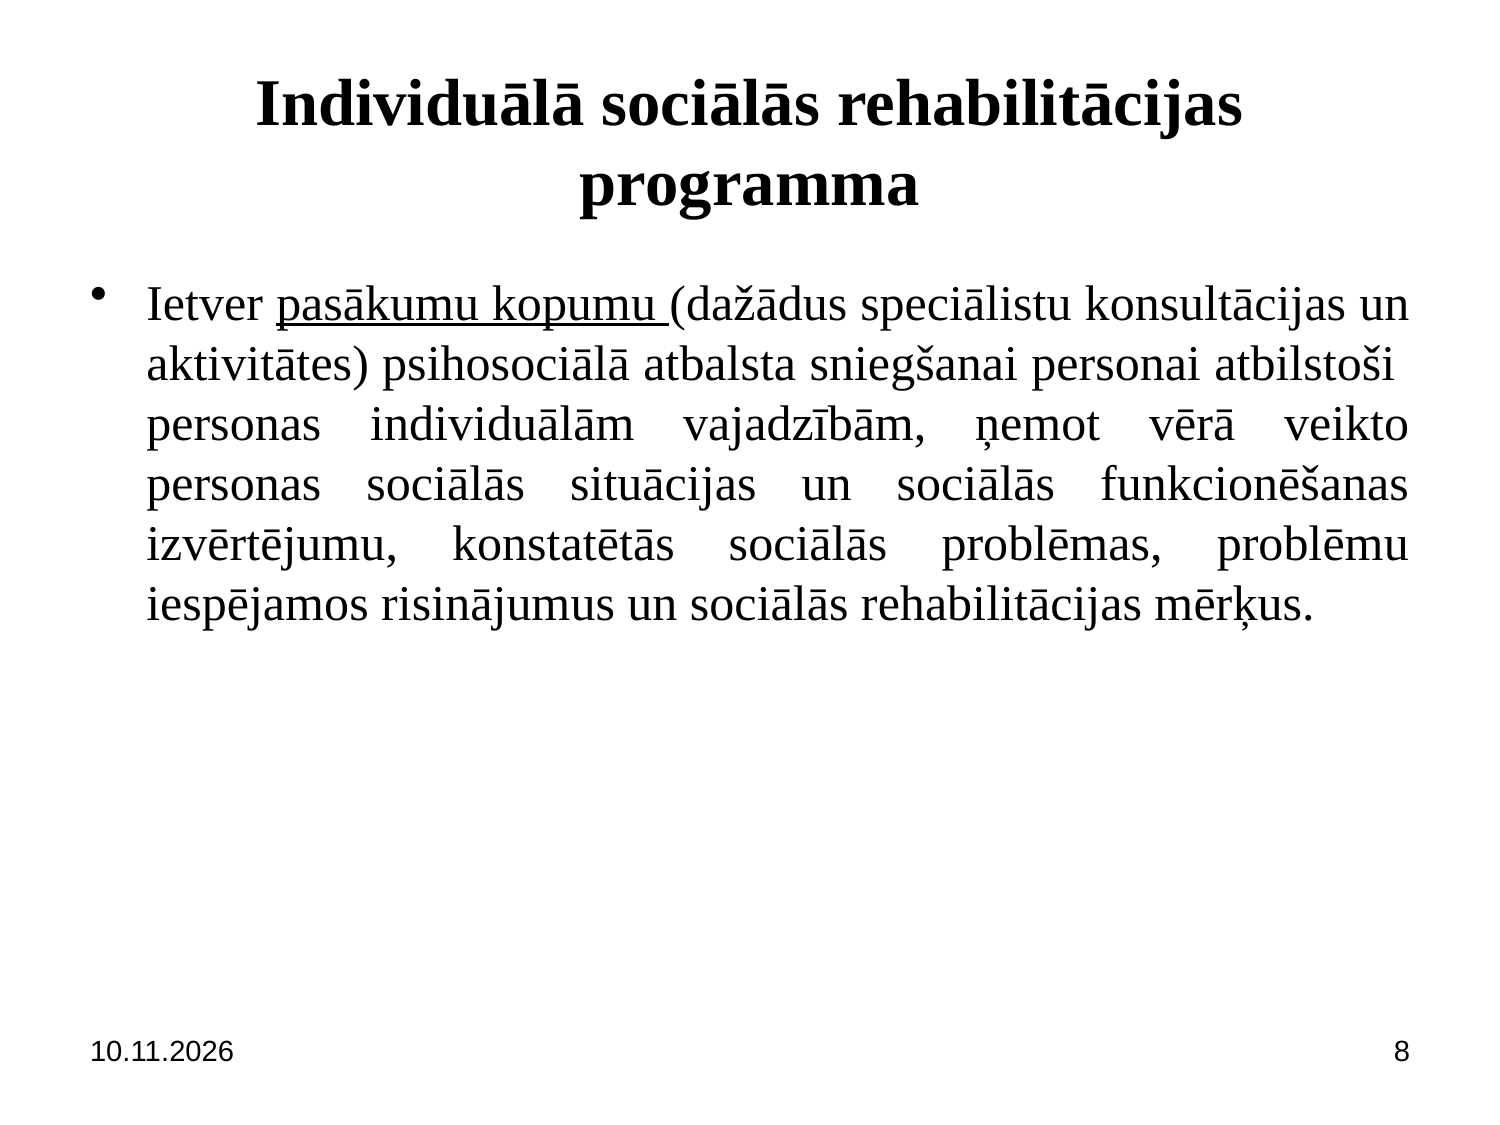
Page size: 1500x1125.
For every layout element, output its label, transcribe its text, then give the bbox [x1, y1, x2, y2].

title Individuālā sociālās rehabilitācijas programma [75, 45, 1425, 233]
list Ietver pasākumu kopumu (dažādus speciālistu konsultācijas un aktivitātes) psihosociālā atbalsta sniegšanai personai atbilstoši personas individuālām vajadzībām, ņemot vērā veikto personas sociālās situācijas un sociālās funkcionēšanas izvērtējumu, konstatētās sociālās problēmas, problēmu iespējamos risinājumus un sociālās rehabilitācijas mērķus. [75, 262, 1425, 1005]
slide_number 8 [1074, 1024, 1425, 1103]
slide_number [75, 1024, 425, 1103]
